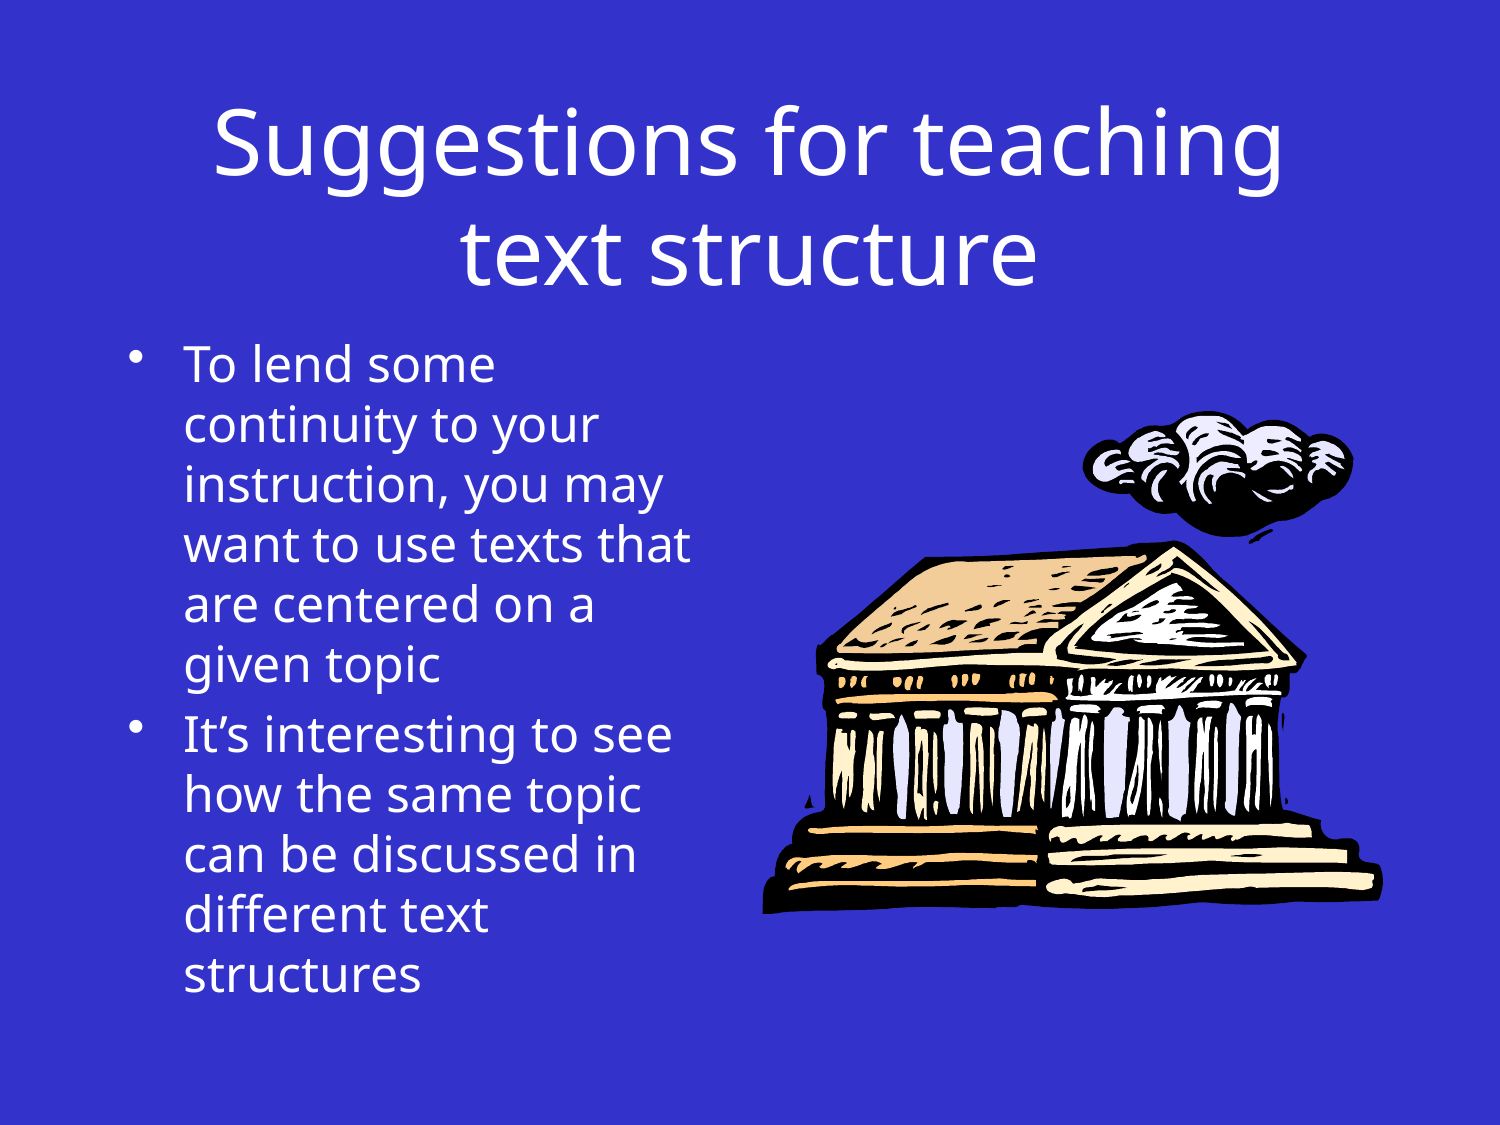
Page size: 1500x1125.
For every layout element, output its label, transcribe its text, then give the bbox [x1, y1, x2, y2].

title Suggestions for teaching text structure [112, 99, 1388, 288]
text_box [762, 406, 1388, 919]
list To lend some continuity to your instruction, you may want to use texts that are centered on a given topic It’s interesting to see how the same topic can be discussed in different text structures [112, 324, 738, 1001]
